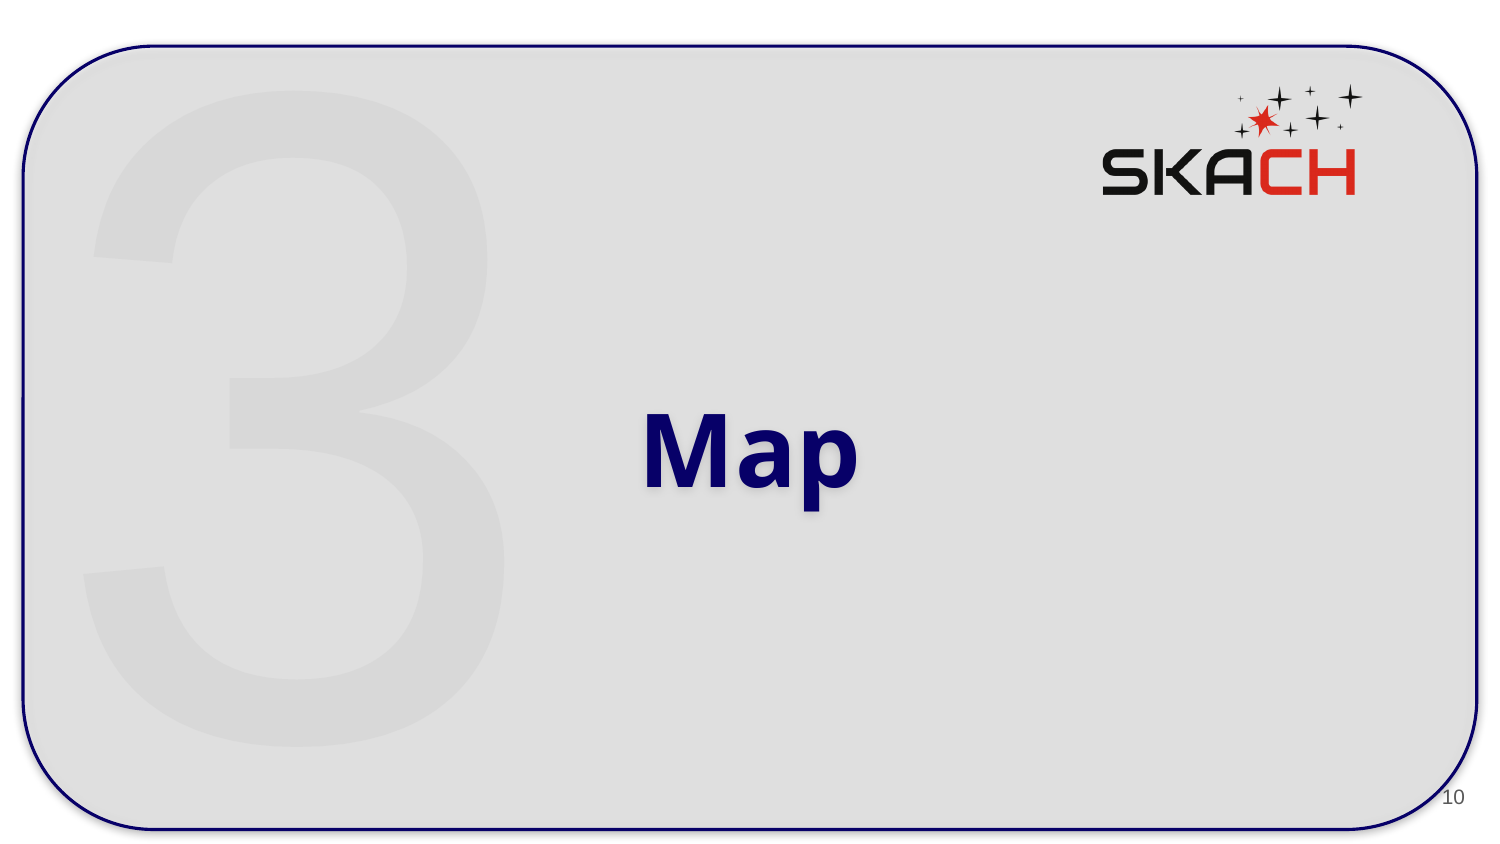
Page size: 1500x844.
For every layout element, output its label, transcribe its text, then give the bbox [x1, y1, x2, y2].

slide_number 10 [1398, 764, 1480, 830]
picture [1055, 80, 1409, 196]
text_box Map [23, 46, 1477, 830]
